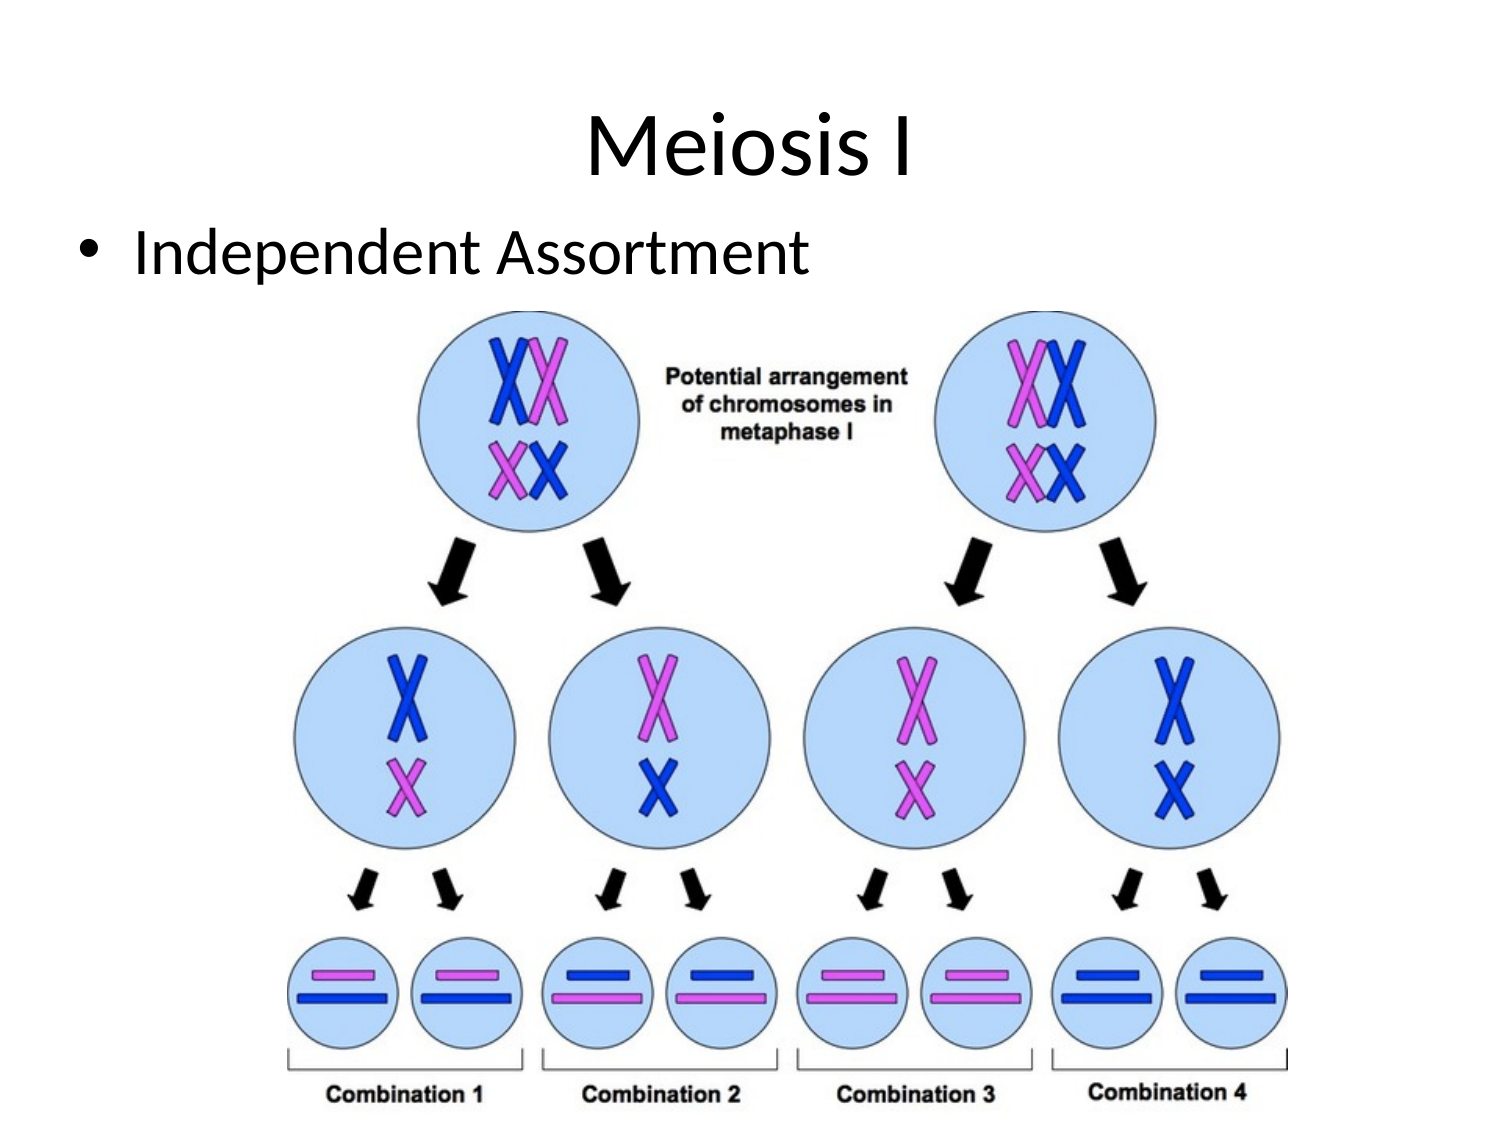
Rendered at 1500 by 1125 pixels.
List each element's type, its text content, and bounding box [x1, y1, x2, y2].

picture [287, 311, 1288, 1114]
title Meiosis I [75, 45, 1425, 233]
list Independent Assortment [62, 200, 1413, 943]
